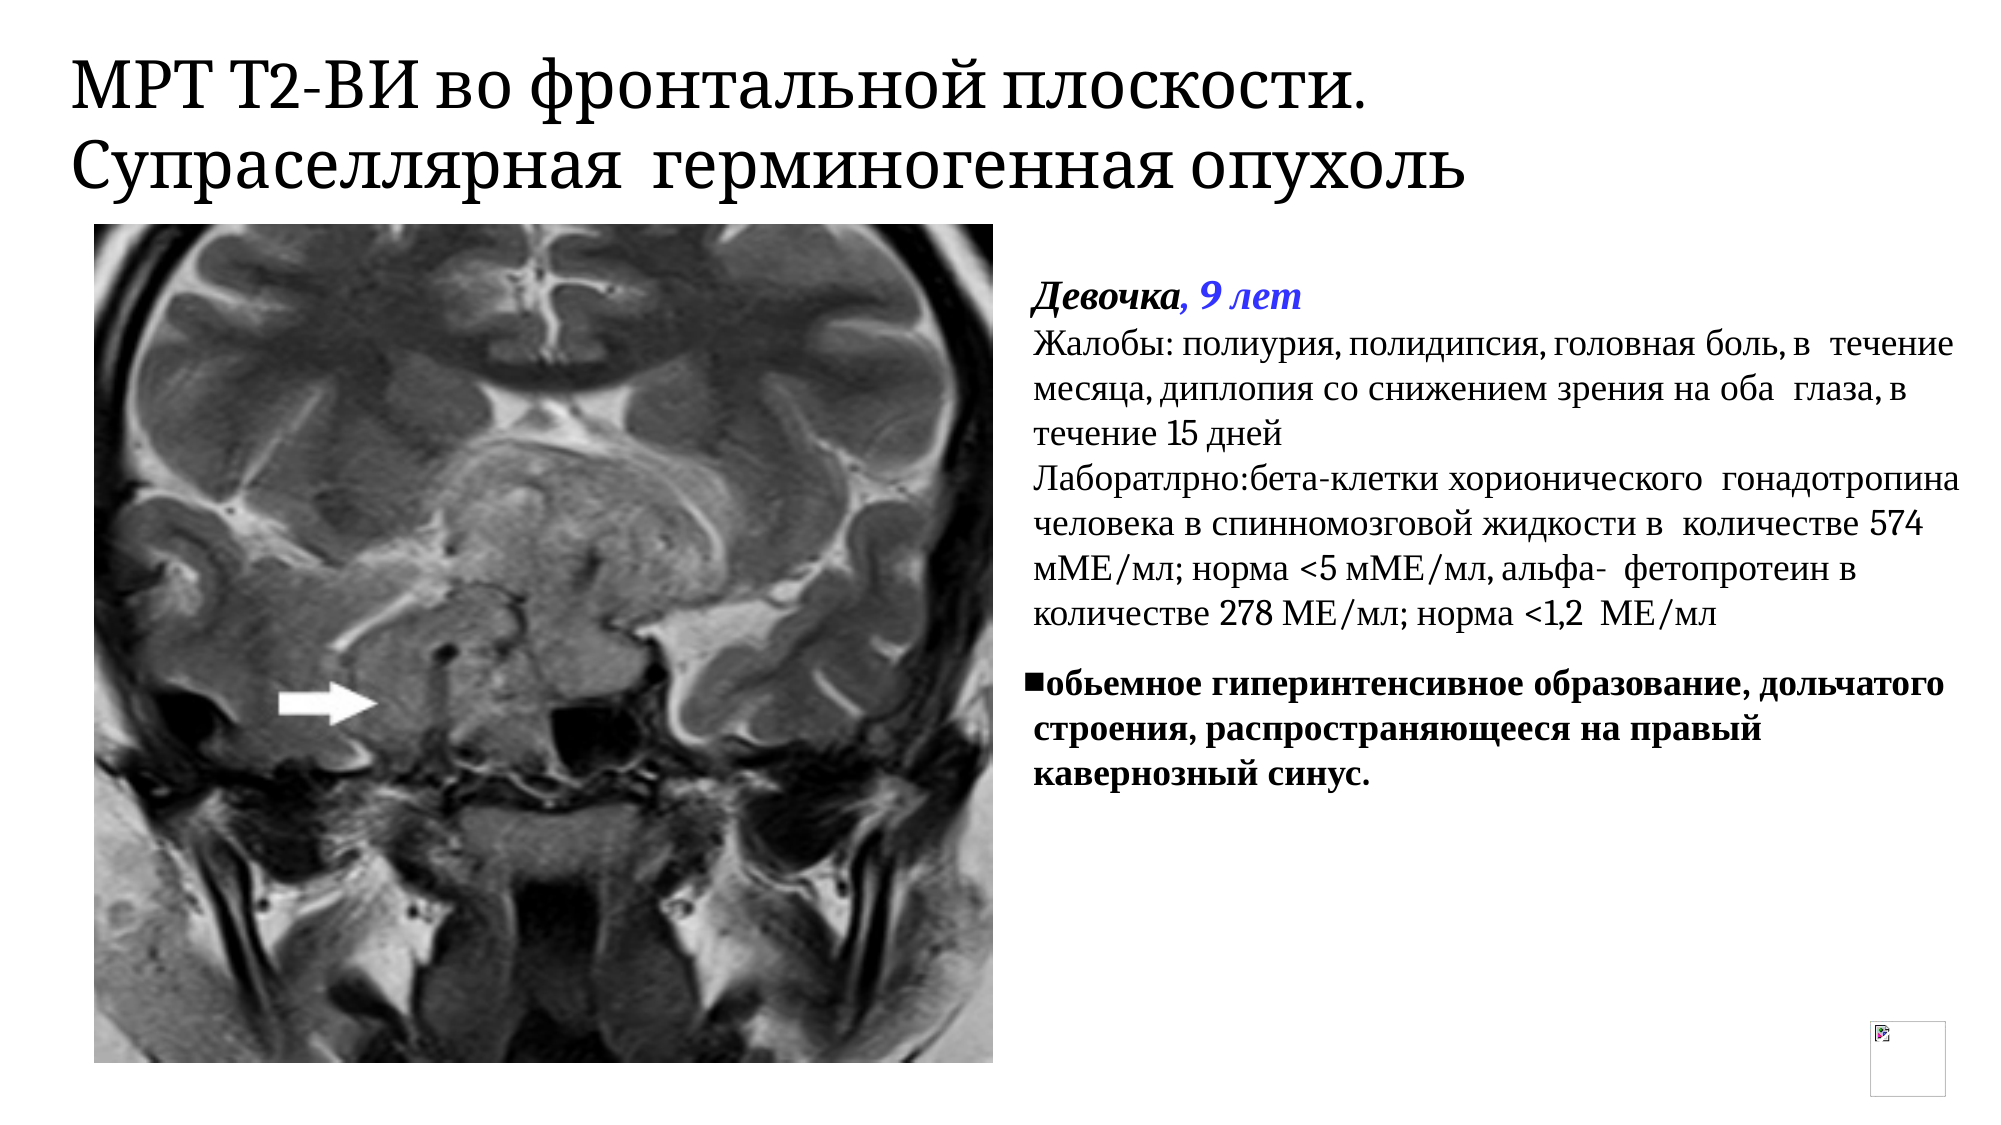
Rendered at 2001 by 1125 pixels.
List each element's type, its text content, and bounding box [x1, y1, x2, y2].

picture [94, 224, 993, 1064]
picture [1870, 1021, 1946, 1097]
text_box Девочка, 9 лет Жалобы: полиурия, полидипсия, головная боль, в течение месяца, диплопия со снижением зрения на оба глаза, в течение 15 дней Лаборатлрно:бета-клетки хорионического гонадотропина человека в спинномозговой жидкости в количестве 574 мМЕ/мл; норма <5 мМЕ/мл, альфа- фетопротеин в количестве 278 МЕ/мл; норма <1,2 МЕ/мл обьемное гиперинтенсивное образование, дольчатого строения, распространяющееся на правый кавернозный синус. [1021, 265, 1965, 793]
text_box МРТ Т2-ВИ во фронтальной плоскости. Супраселлярная герминогенная опухоль [68, 39, 1646, 230]
